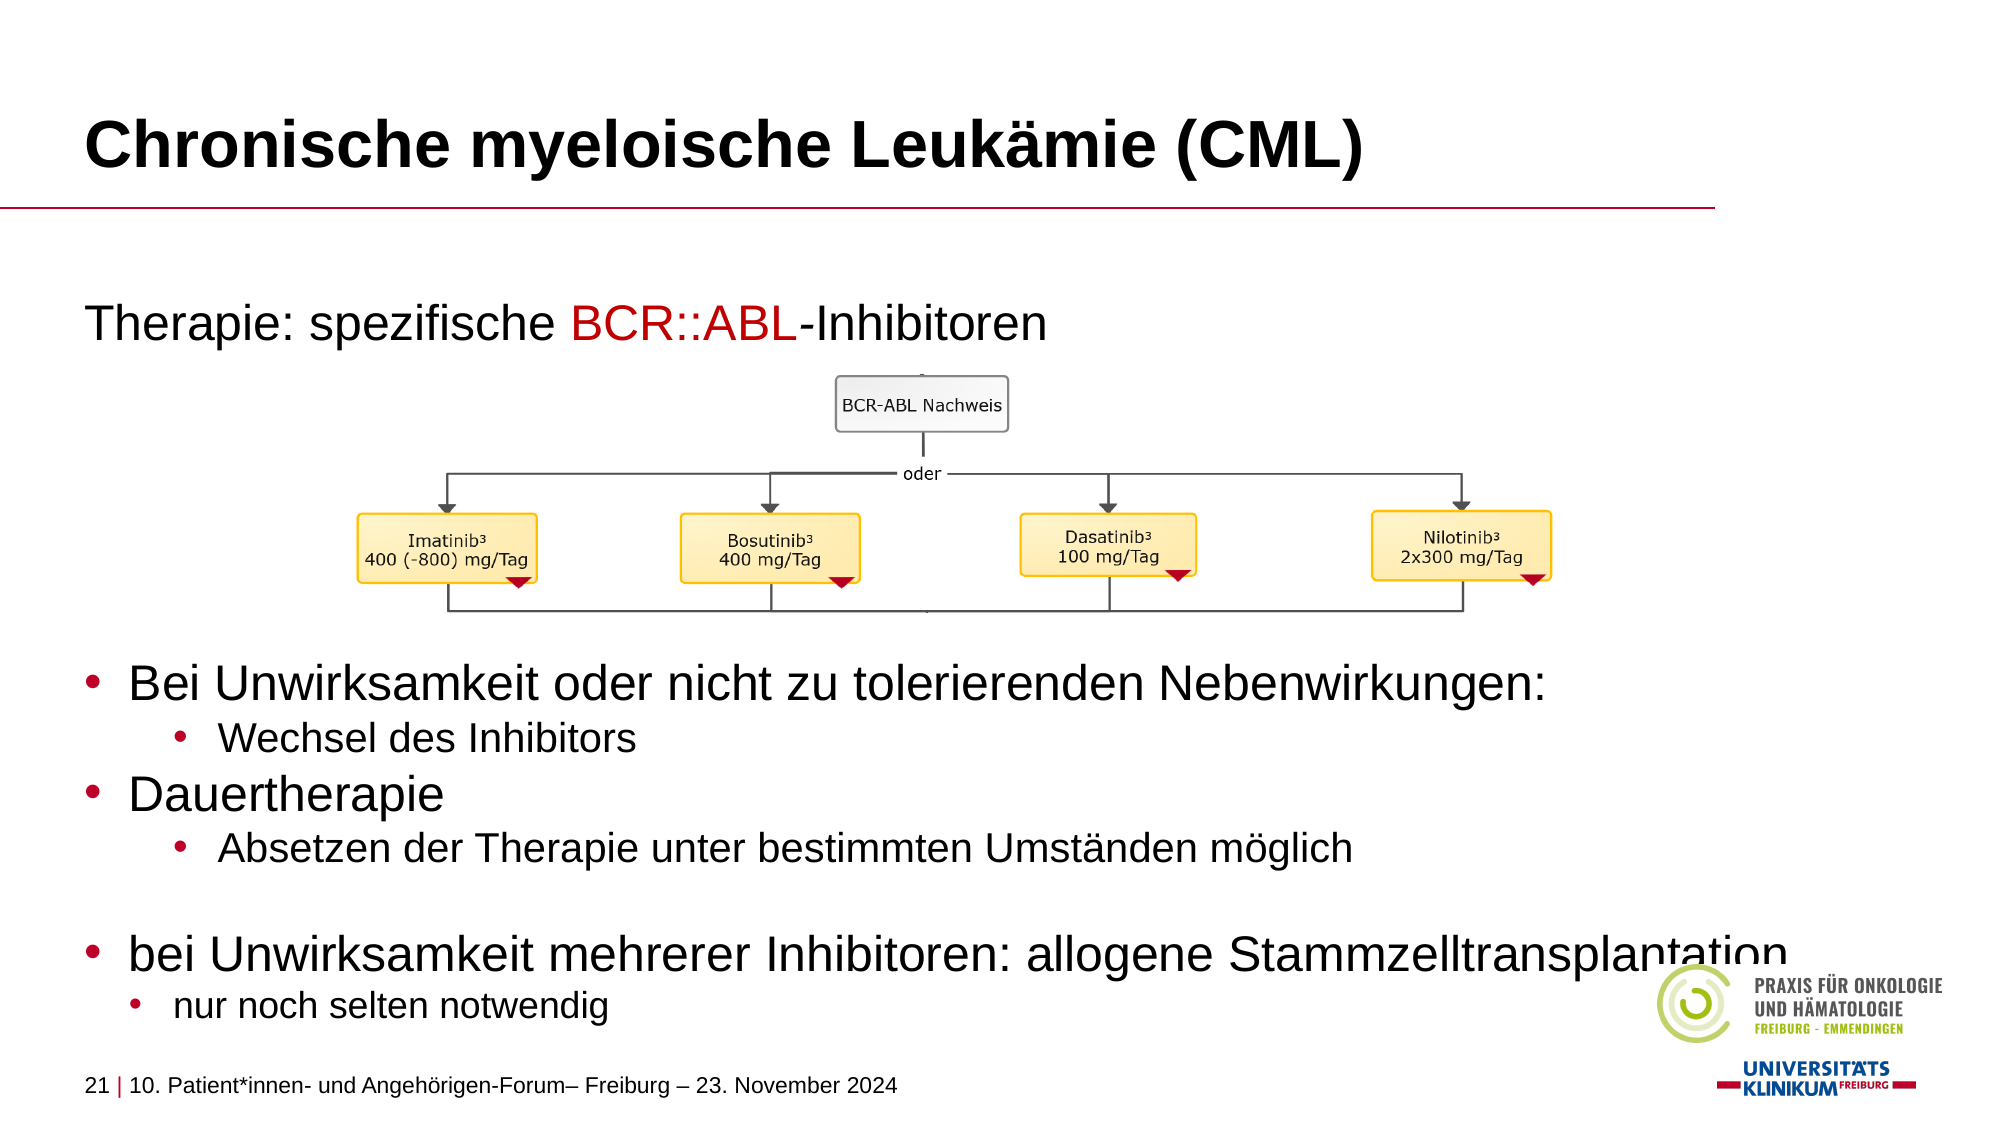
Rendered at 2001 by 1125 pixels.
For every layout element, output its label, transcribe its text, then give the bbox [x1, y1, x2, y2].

picture [355, 374, 1556, 613]
list Therapie: spezifische BCR::ABL-Inhibitoren Bei Unwirksamkeit oder nicht zu tolerierenden Nebenwirkungen: Wechsel des Inhibitors Dauertherapie Absetzen der Therapie unter bestimmten Umständen möglich bei Unwirksamkeit mehrerer Inhibitoren: allogene Stammzelltransplantation nur noch selten notwendig [84, 290, 1844, 1014]
picture [1657, 964, 1942, 1043]
title Chronische myeloische Leukämie (CML) [84, 57, 1718, 183]
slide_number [84, 1042, 1000, 1098]
picture [1717, 1061, 1916, 1096]
